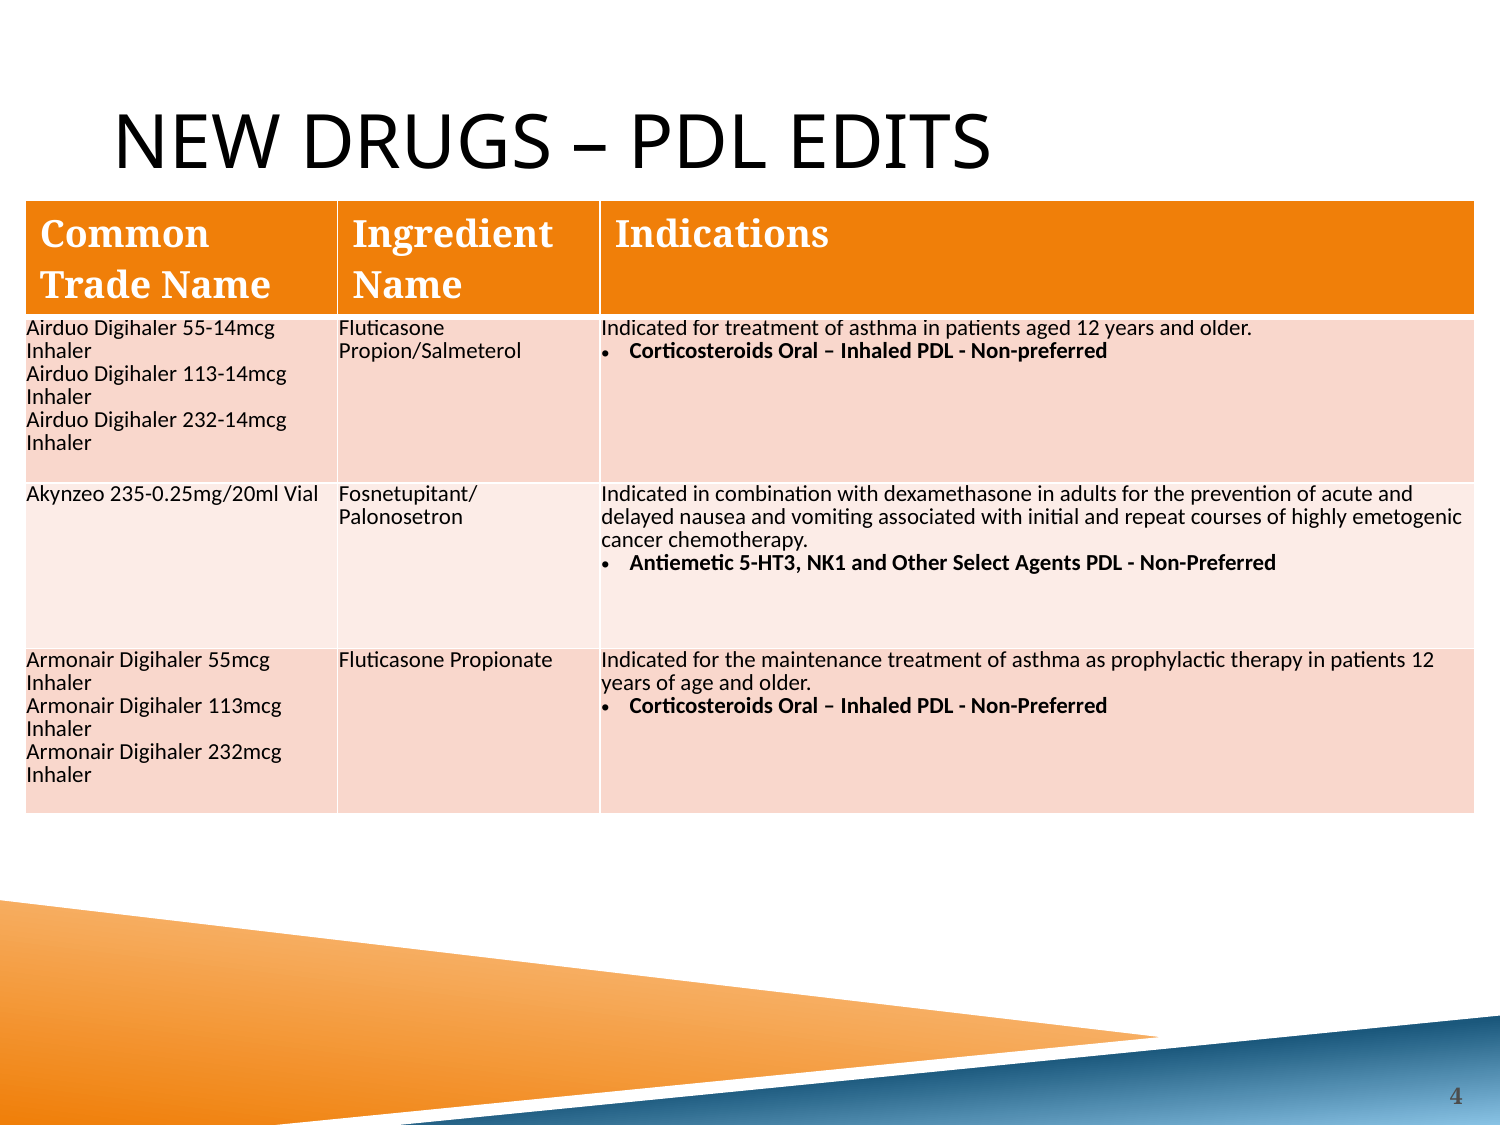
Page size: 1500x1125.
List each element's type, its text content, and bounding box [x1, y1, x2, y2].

table_header Ingredient Name [338, 201, 599, 314]
table_cell Indicated for treatment of asthma in patients aged 12 years and older. Corticosteroids Oral – Inhaled PDL - Non-preferred [601, 320, 1474, 482]
slide_number 4 [1387, 1052, 1463, 1113]
table_cell Fluticasone Propion/Salmeterol [338, 320, 599, 482]
table_cell Armonair Digihaler 55mcg Inhaler Armonair Digihaler 113mcg Inhaler Armonair Digihaler 232mcg Inhaler [26, 649, 337, 813]
table_header Indications [601, 201, 1474, 314]
table_cell Fosnetupitant/Palonosetron [338, 484, 599, 648]
table_header Common Trade Name [26, 201, 337, 314]
table_cell Indicated in combination with dexamethasone in adults for the prevention of acute and delayed nausea and vomiting associated with initial and repeat courses of highly emetogenic cancer chemotherapy. Antiemetic 5-HT3, NK1 and Other Select Agents PDL - Non-Preferred [601, 484, 1474, 648]
title New drugs – PDL Edits [112, 45, 1388, 199]
table_cell Indicated for the maintenance treatment of asthma as prophylactic therapy in patients 12 years of age and older. Corticosteroids Oral – Inhaled PDL - Non-Preferred [601, 649, 1474, 813]
table_cell Airduo Digihaler 55-14mcg Inhaler Airduo Digihaler 113-14mcg Inhaler Airduo Digihaler 232-14mcg Inhaler [26, 320, 337, 482]
table_cell Fluticasone Propionate [338, 649, 599, 813]
table_cell Akynzeo 235-0.25mg/20ml Vial [26, 484, 337, 648]
